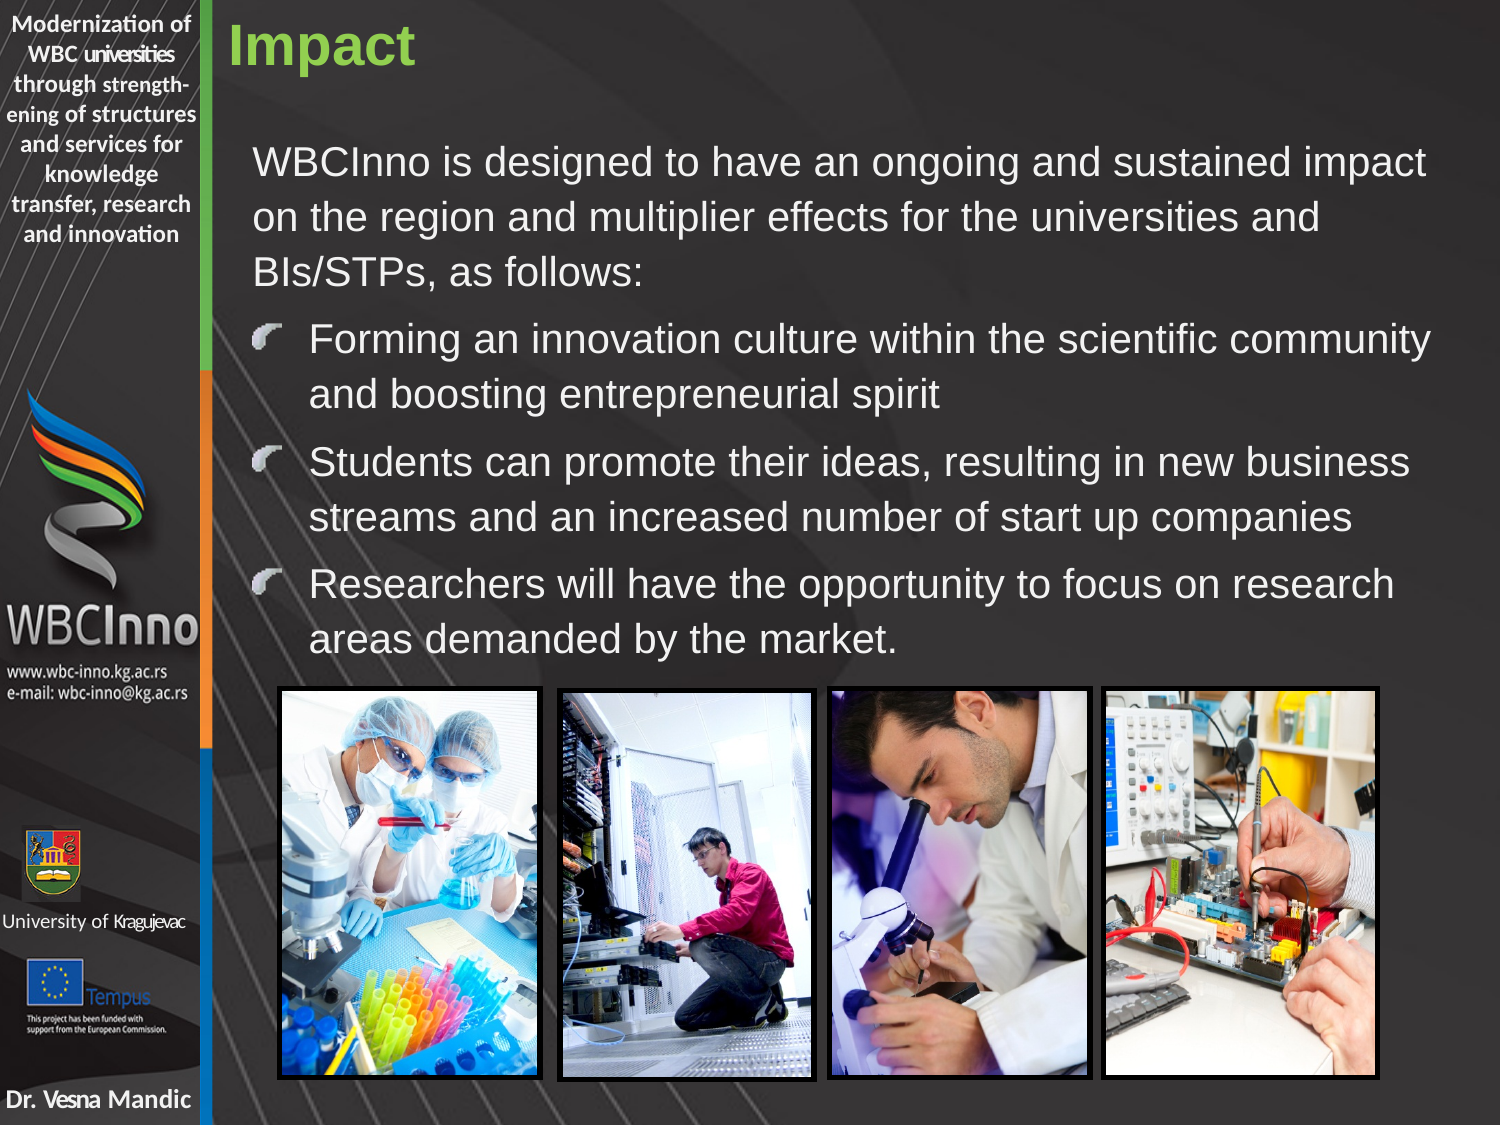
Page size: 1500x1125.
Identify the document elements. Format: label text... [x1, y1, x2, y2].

text_box WBCInno is designed to have an ongoing and sustained impact on the region and multiplier effects for the universities and BIs/STPs, as follows: Forming an innovation culture within the scientific community and boosting entrepreneurial spirit Students can promote their ideas, resulting in new business streams and an increased number of start up companies Researchers will have the opportunity to focus on research areas demanded by the market. [237, 122, 1475, 670]
picture [0, 0, 1500, 1125]
text_box Impact [213, 0, 448, 85]
